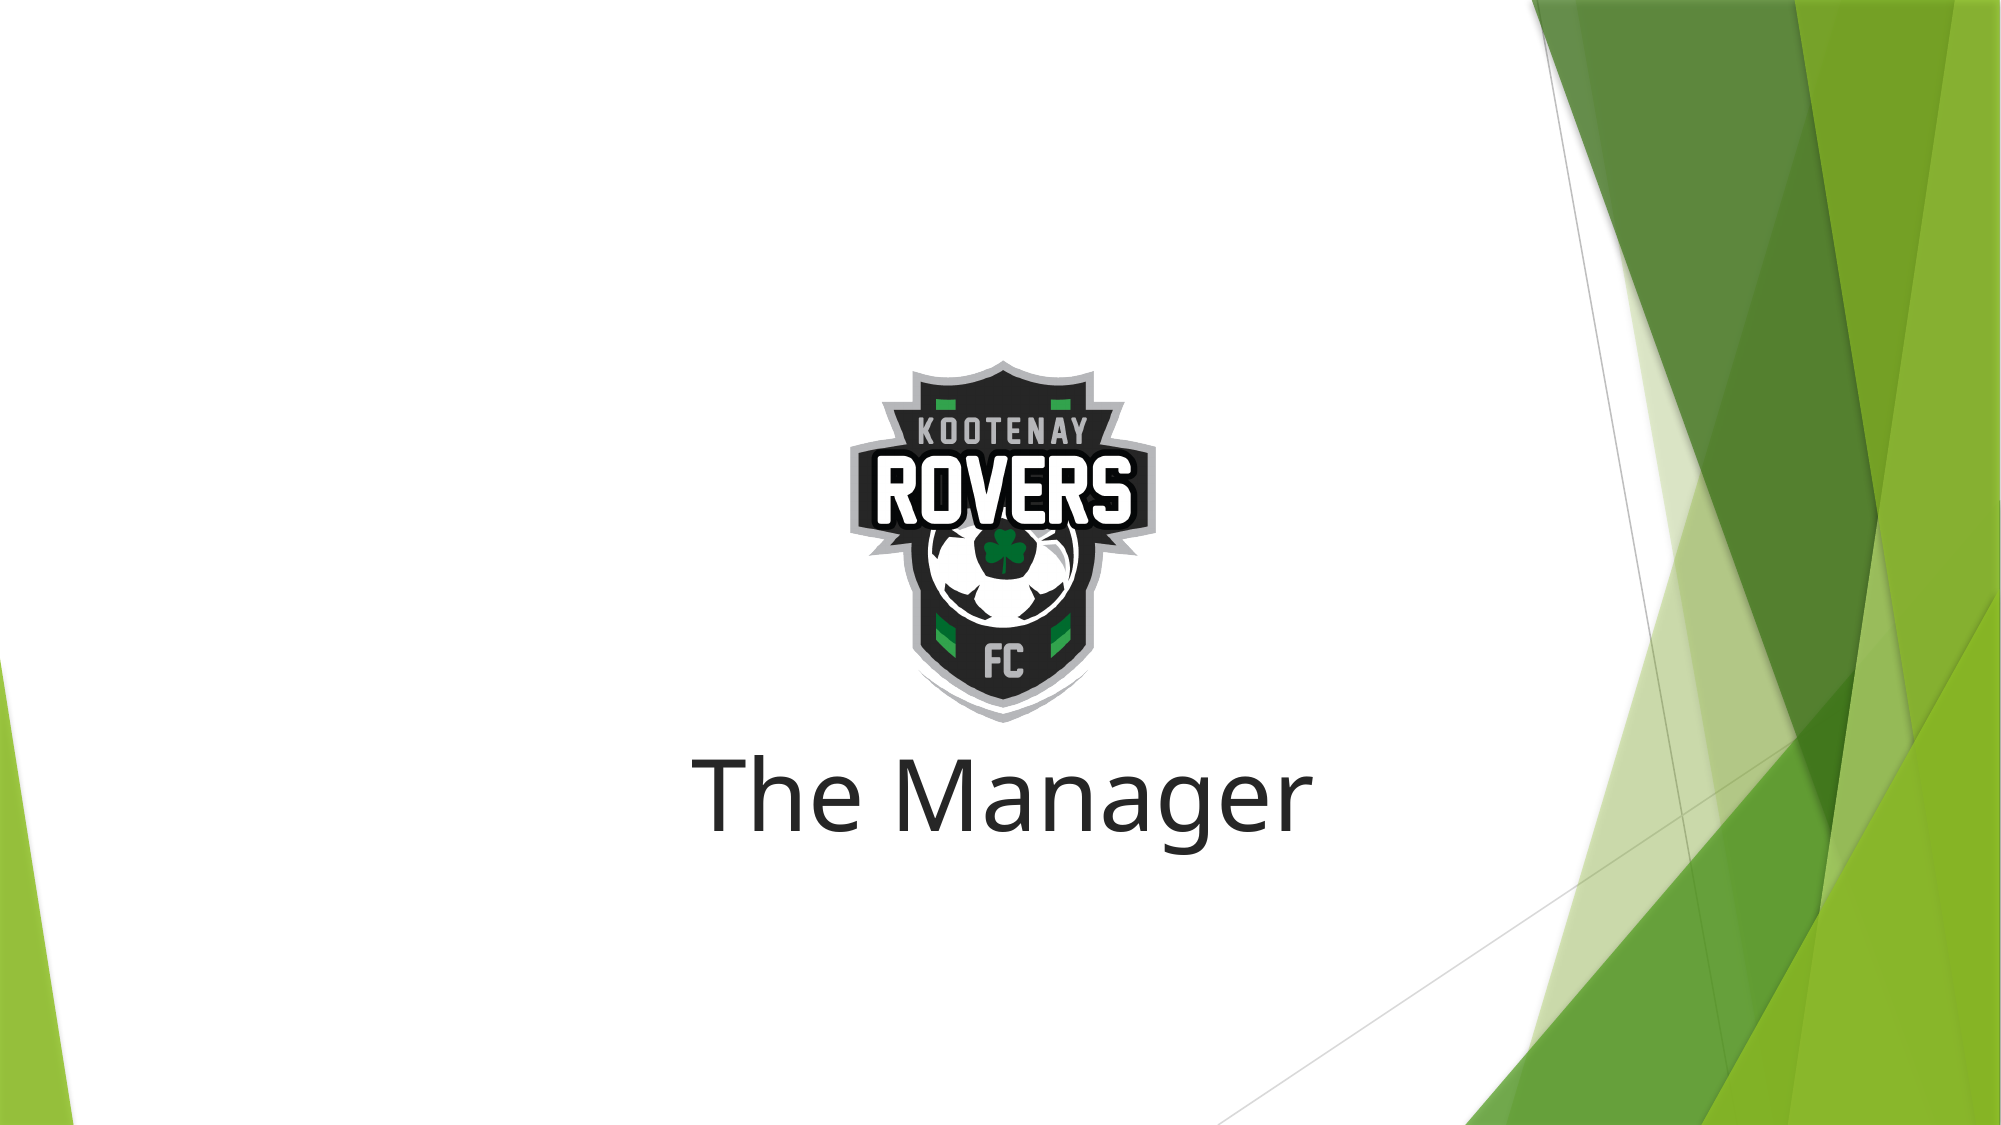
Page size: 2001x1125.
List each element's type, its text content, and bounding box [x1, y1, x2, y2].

text_box The Manager [501, 723, 1506, 859]
picture [850, 360, 1157, 724]
